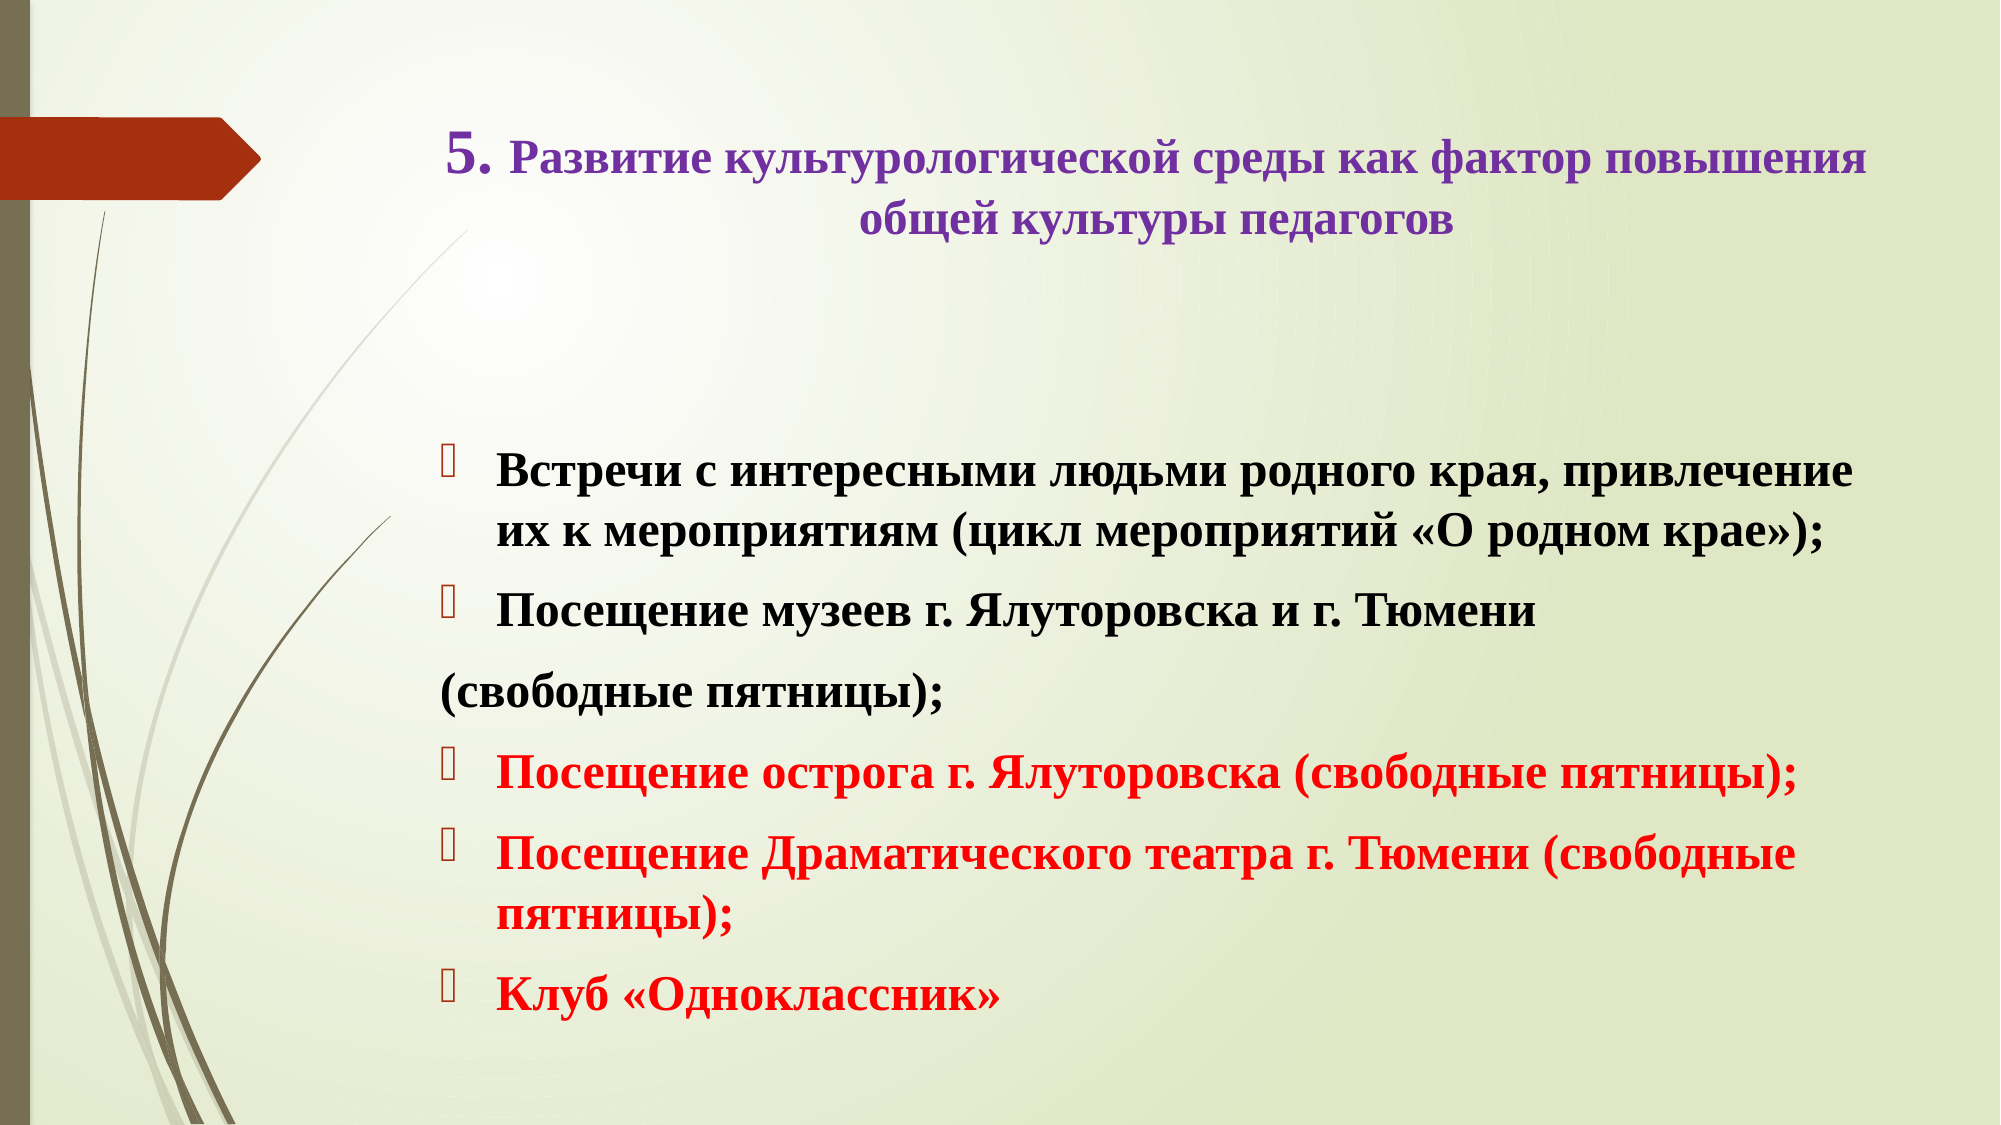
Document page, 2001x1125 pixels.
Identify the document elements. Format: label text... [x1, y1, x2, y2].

title 5. Развитие культурологической среды как фактор повышения общей культуры педагогов [425, 102, 1888, 313]
list Встречи с интересными людьми родного края, привлечение их к мероприятиям (цикл мероприятий «О родном крае»); Посещение музеев г. Ялуторовска и г. Тюмени (свободные пятницы); Посещение острога г. Ялуторовска (свободные пятницы); Посещение Драматического театра г. Тюмени (свободные пятницы); Клуб «Одноклассник» [424, 428, 1888, 980]
